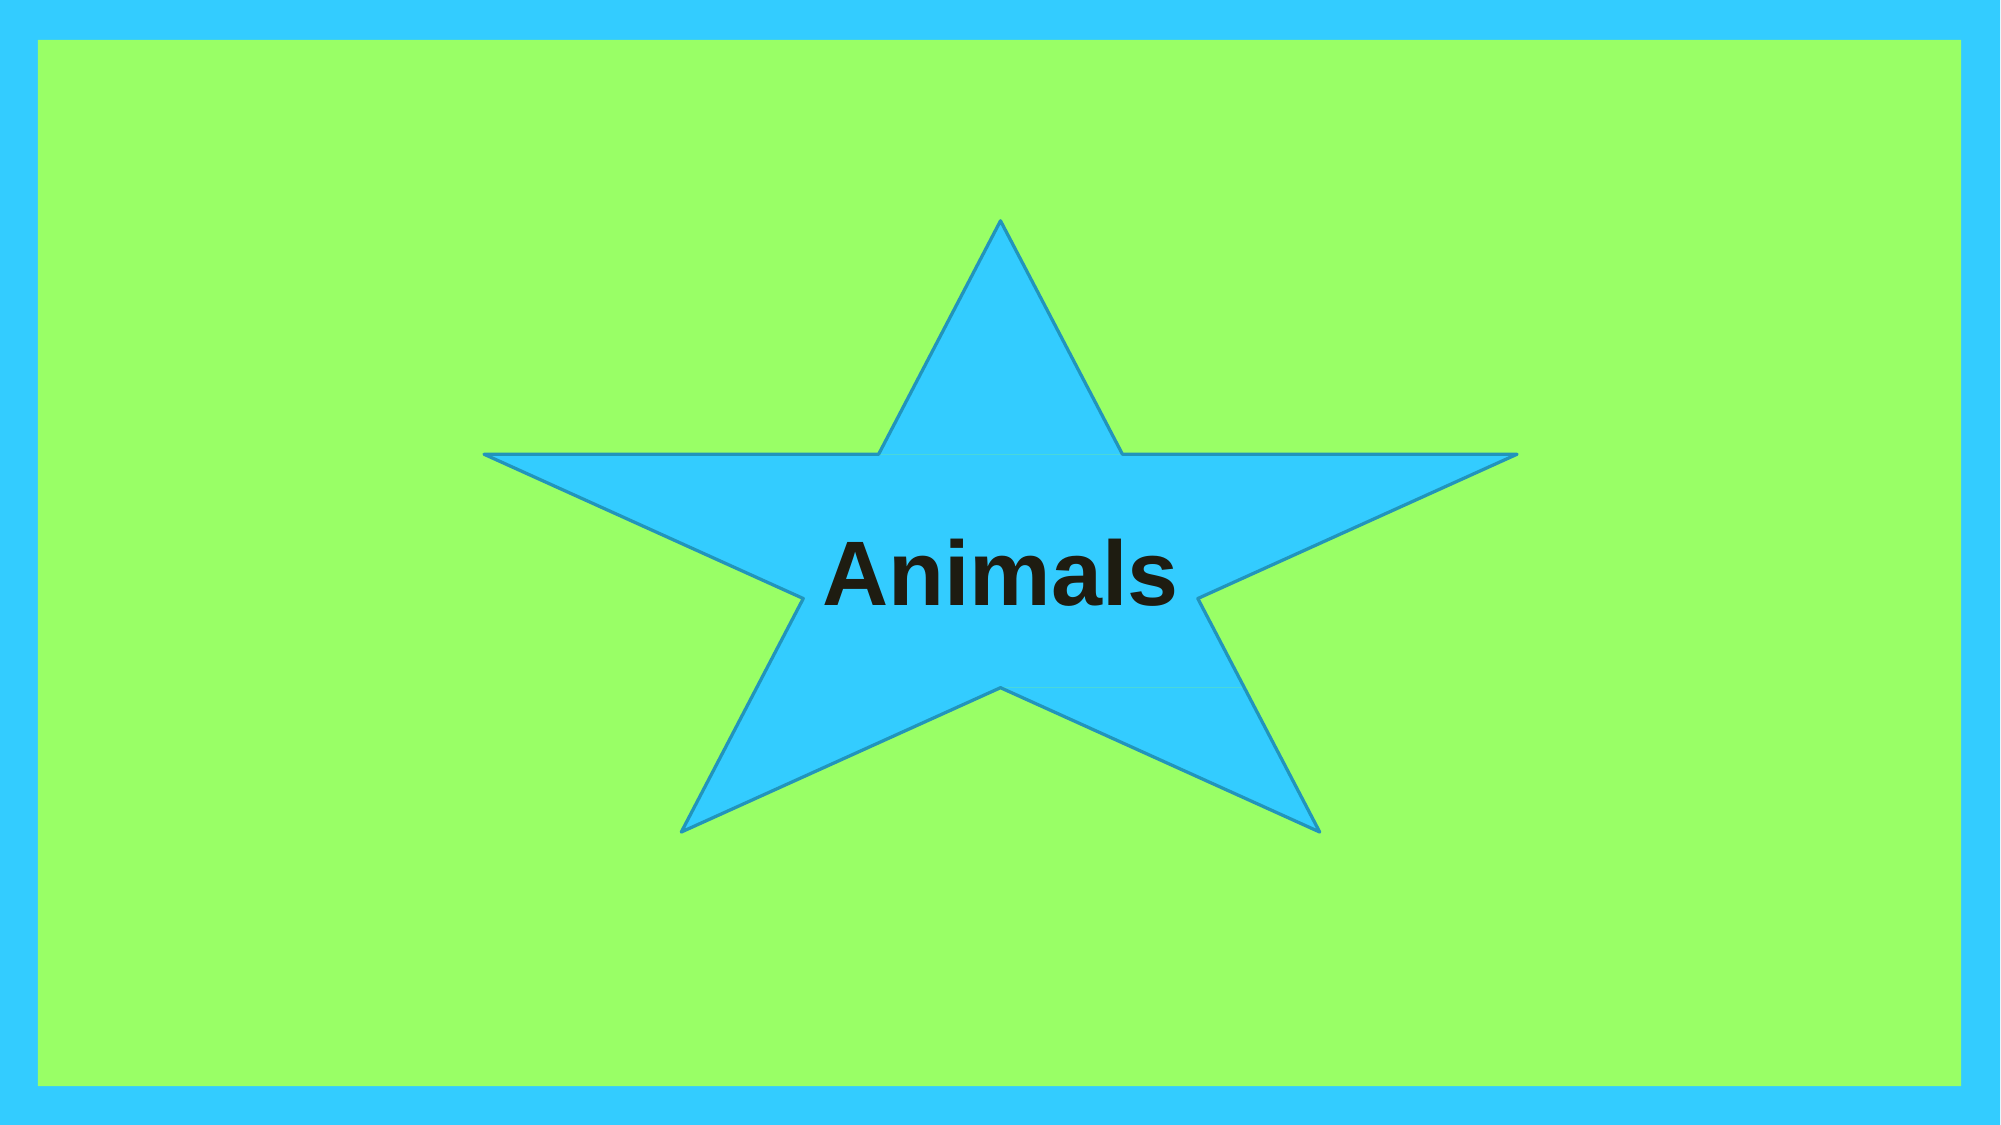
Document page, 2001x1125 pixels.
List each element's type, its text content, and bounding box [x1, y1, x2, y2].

text_box [484, 220, 1518, 833]
text_box [37, 39, 1962, 1087]
text_box Animals [819, 511, 1181, 624]
